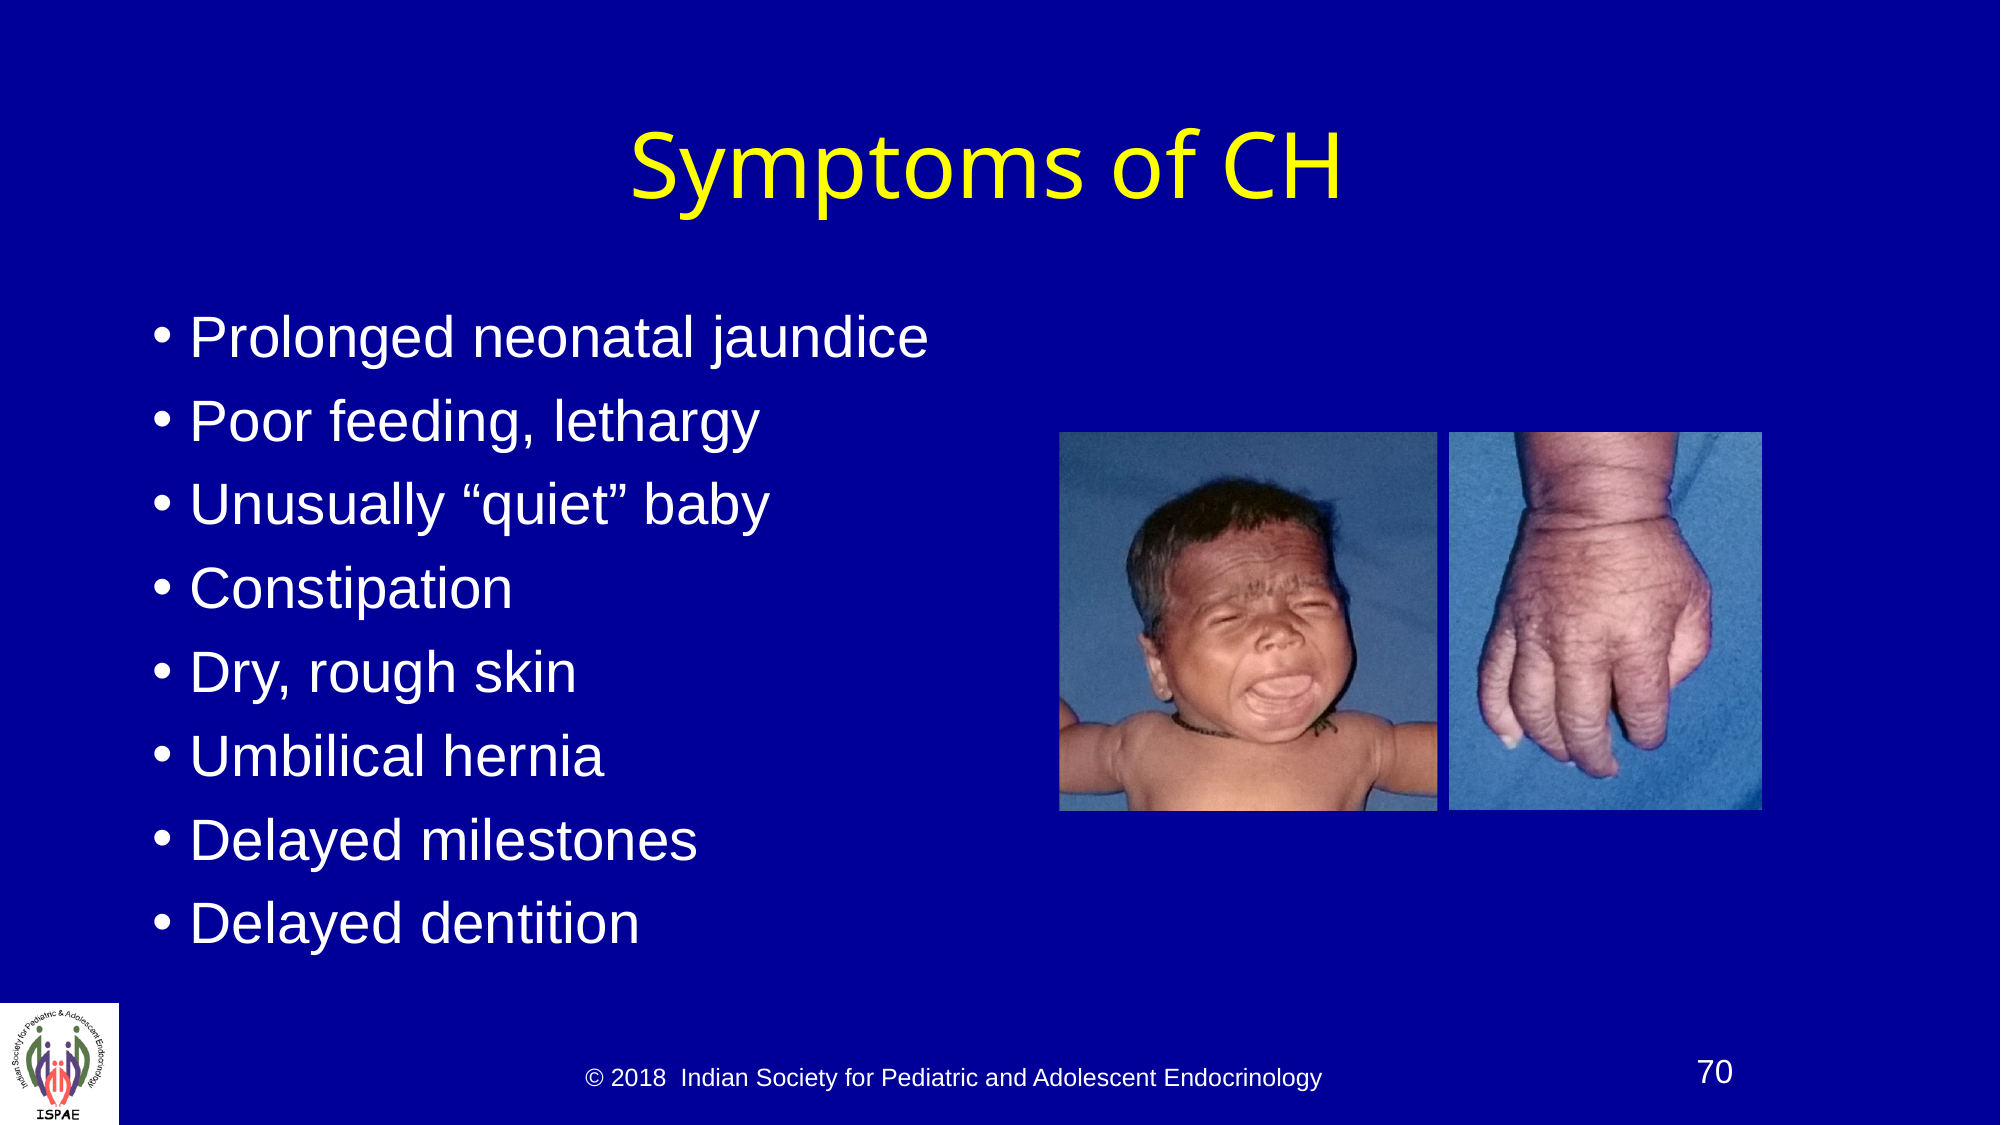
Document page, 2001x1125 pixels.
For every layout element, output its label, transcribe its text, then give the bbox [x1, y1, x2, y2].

slide_number 70 [1489, 1042, 1940, 1103]
list Prolonged neonatal jaundice Poor feeding, lethargy Unusually “quiet” baby Constipation Dry, rough skin Umbilical hernia Delayed milestones Delayed dentition [137, 299, 968, 1014]
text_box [1059, 432, 1763, 811]
picture [0, 1003, 119, 1125]
title Symptoms of CH [137, 59, 1863, 278]
footer © 2018 Indian Society for Pediatric and Adolescent Endocrinology [566, 1042, 1344, 1110]
